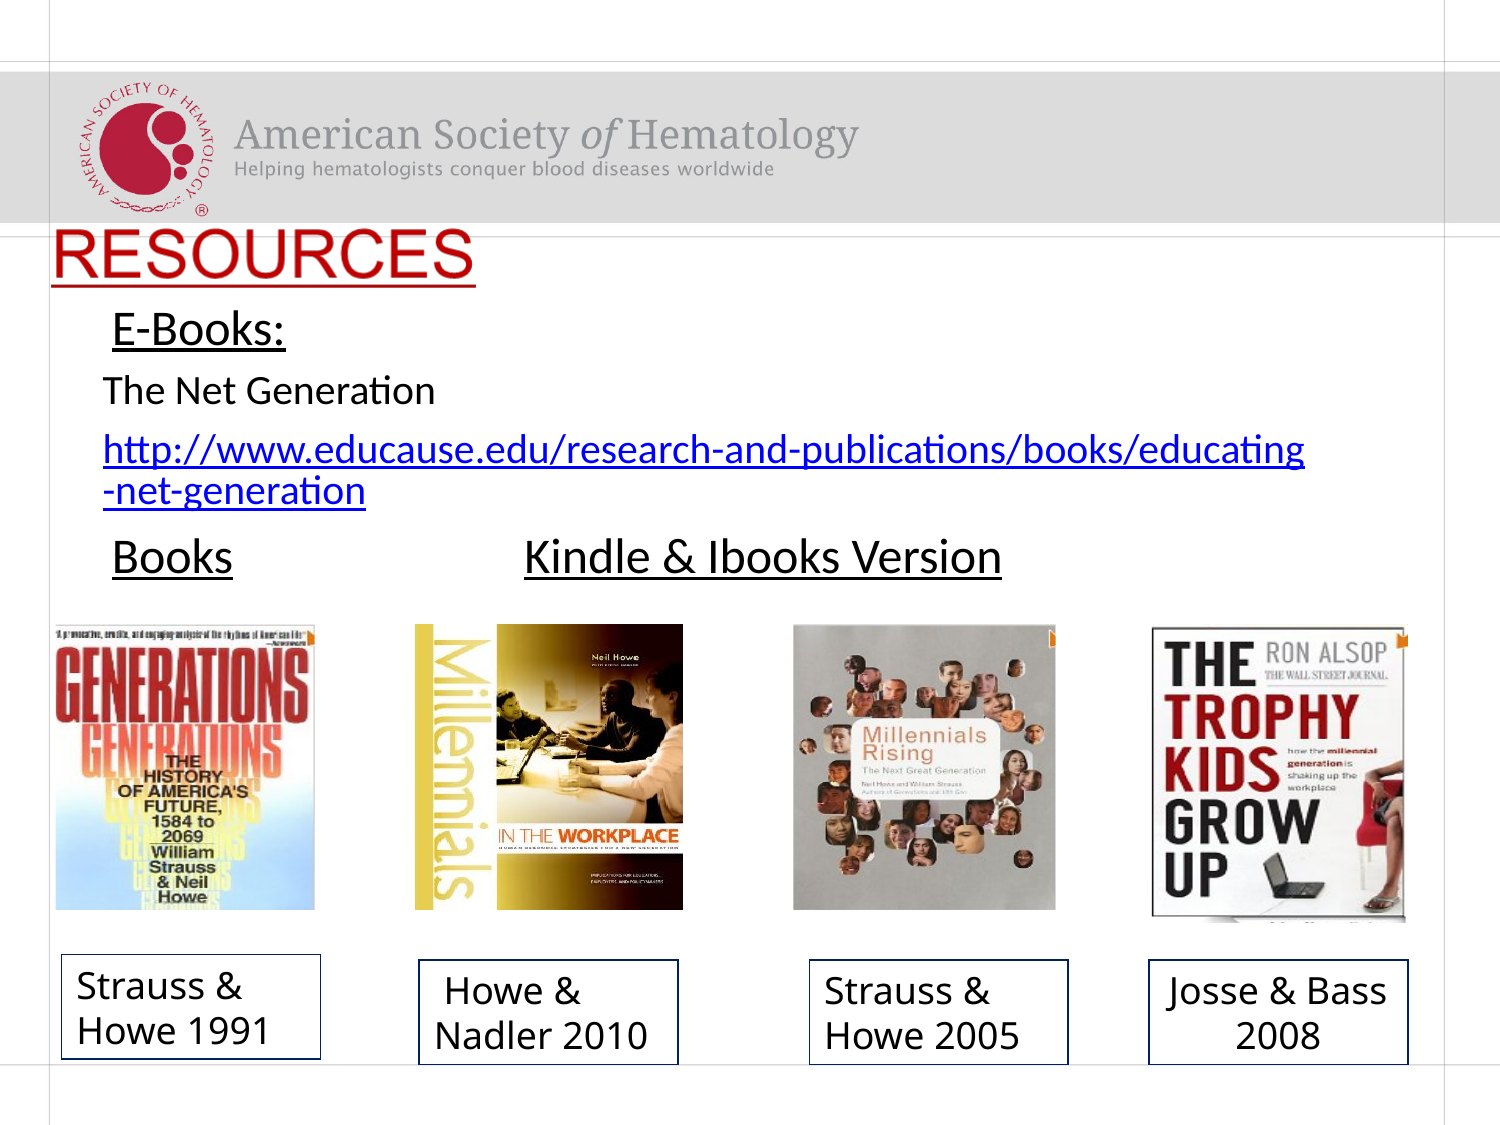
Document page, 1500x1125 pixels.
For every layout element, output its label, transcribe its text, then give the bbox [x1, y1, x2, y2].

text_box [55, 624, 1409, 1051]
picture [0, 0, 1500, 1125]
list E-Books: The Net Generation http://www.educause.edu/research-and-publications/books/educating-net-generation Books Kindle & Ibooks Version [87, 287, 1322, 623]
